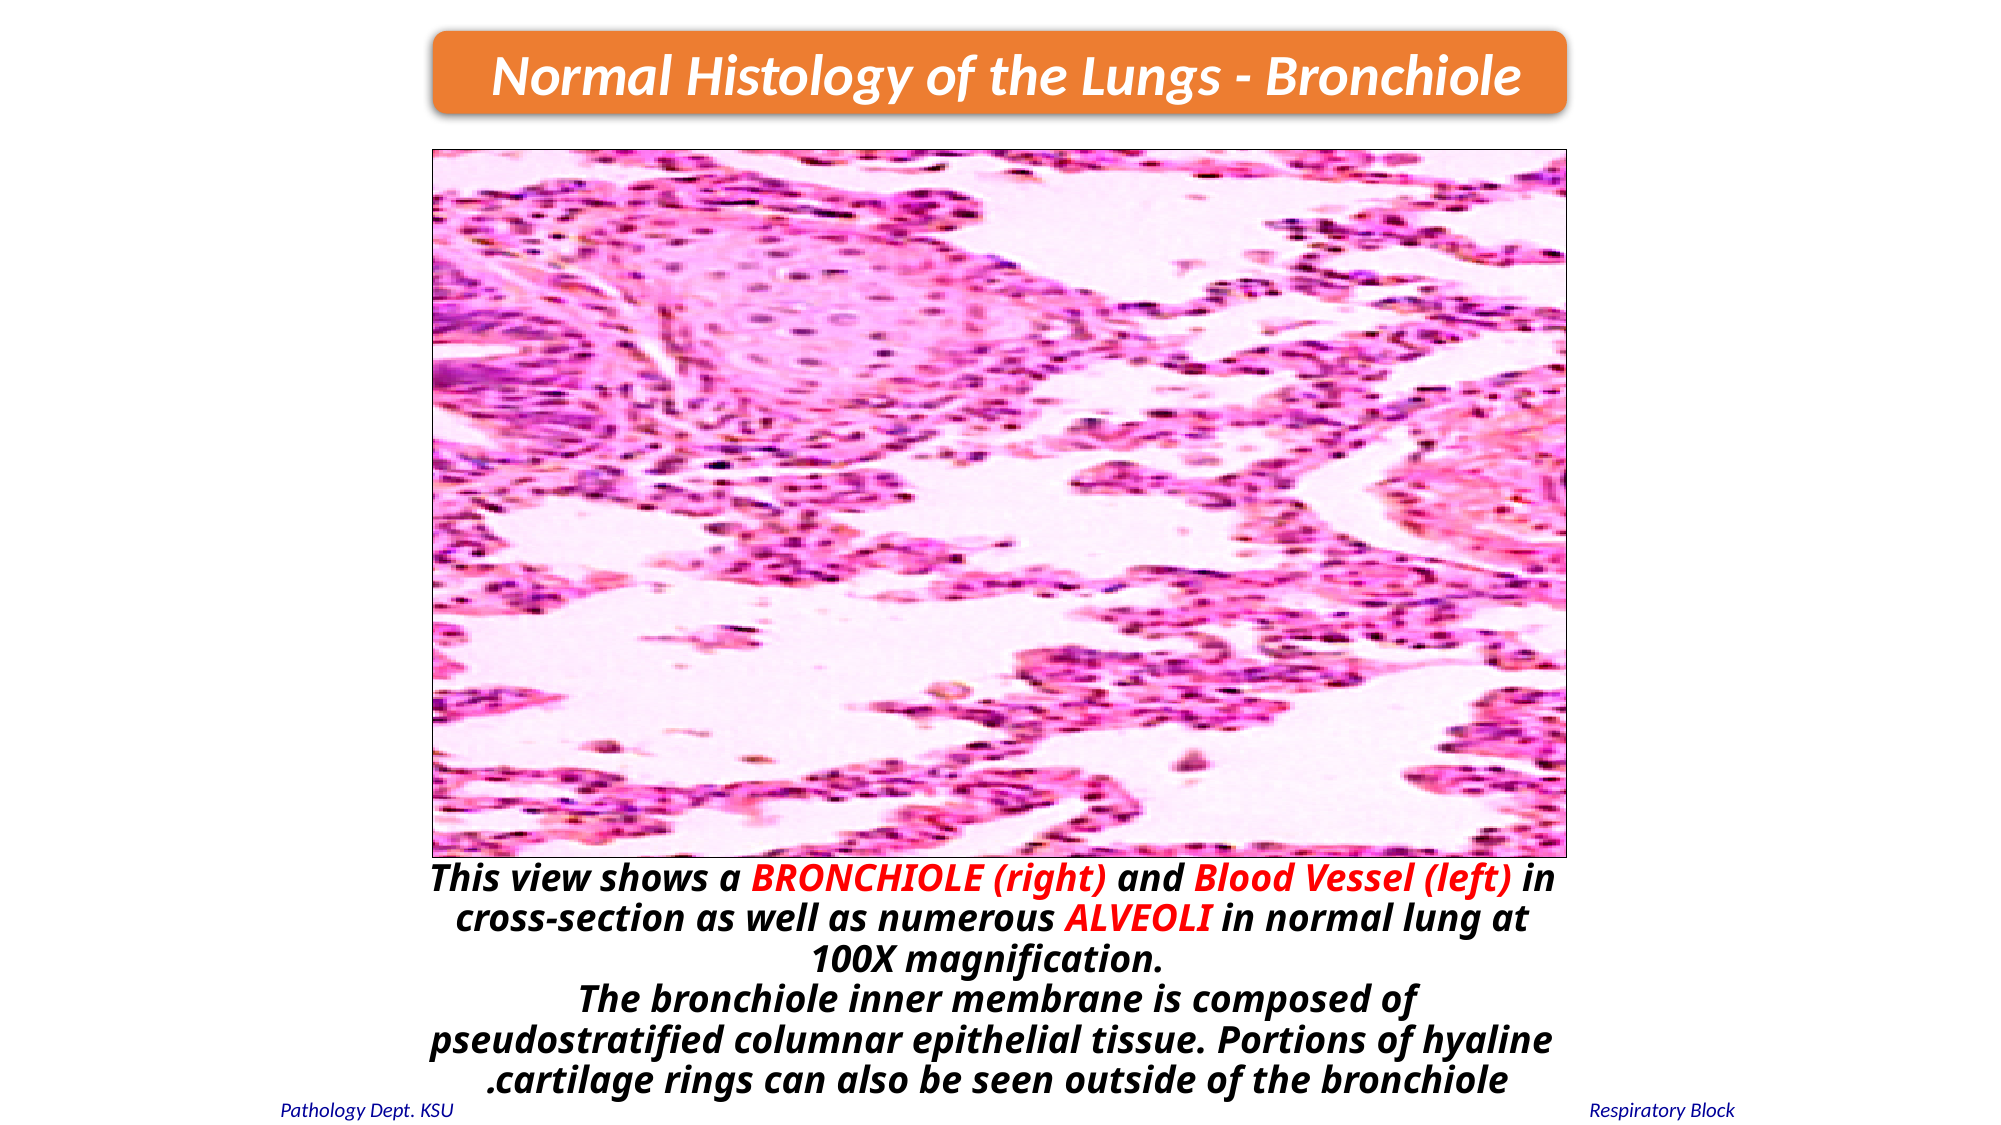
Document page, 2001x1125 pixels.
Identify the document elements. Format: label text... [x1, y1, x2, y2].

text_box Respiratory Block [1566, 1089, 1750, 1125]
title This view shows a BRONCHIOLE (right) and Blood Vessel (left) in cross-section as well as numerous ALVEOLI in normal lung at 100X magnification. The bronchiole inner membrane is composed of pseudostratified columnar epithelial tissue. Portions of hyaline cartilage rings can also be seen outside of the bronchiole. [413, 861, 1572, 1110]
picture [432, 149, 1567, 858]
text_box Pathology Dept. KSU [249, 1089, 469, 1125]
text_box Normal Histology of the Lungs - Bronchiole [432, 30, 1567, 114]
